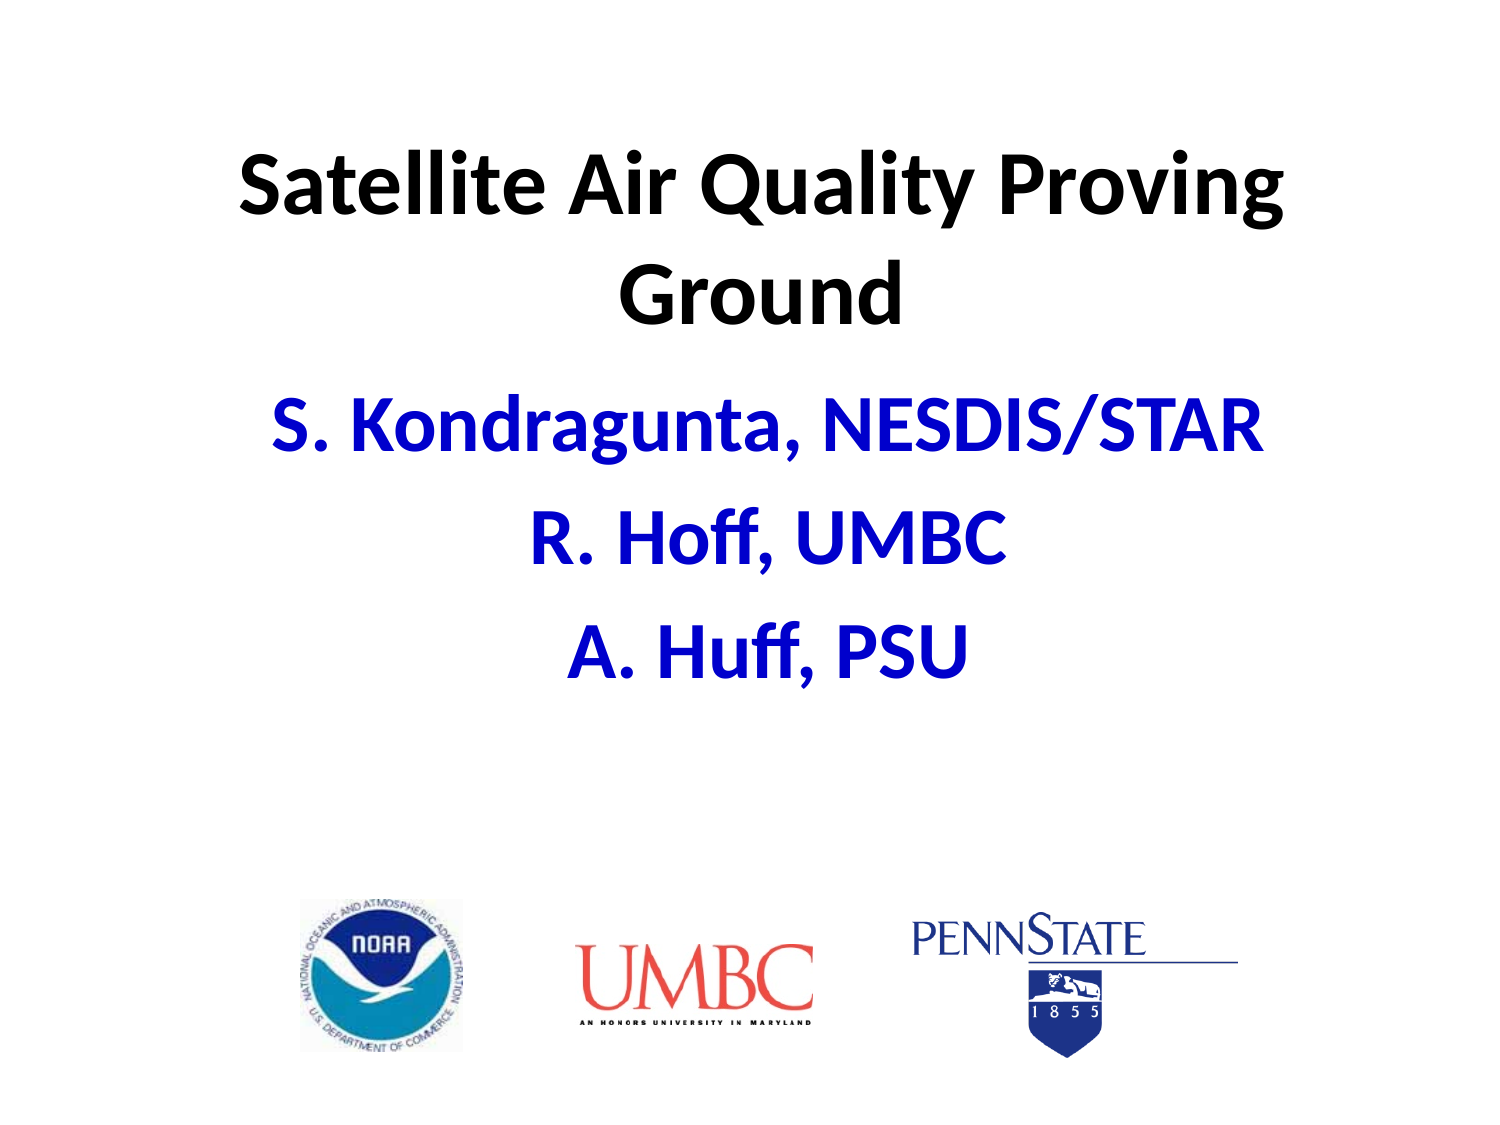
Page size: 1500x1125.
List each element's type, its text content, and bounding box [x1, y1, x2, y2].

title Satellite Air Quality Proving Ground [125, 112, 1400, 354]
subtitle S. Kondragunta, NESDIS/STAR R. Hoff, UMBC A. Huff, PSU [137, 362, 1400, 850]
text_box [299, 899, 1238, 1059]
